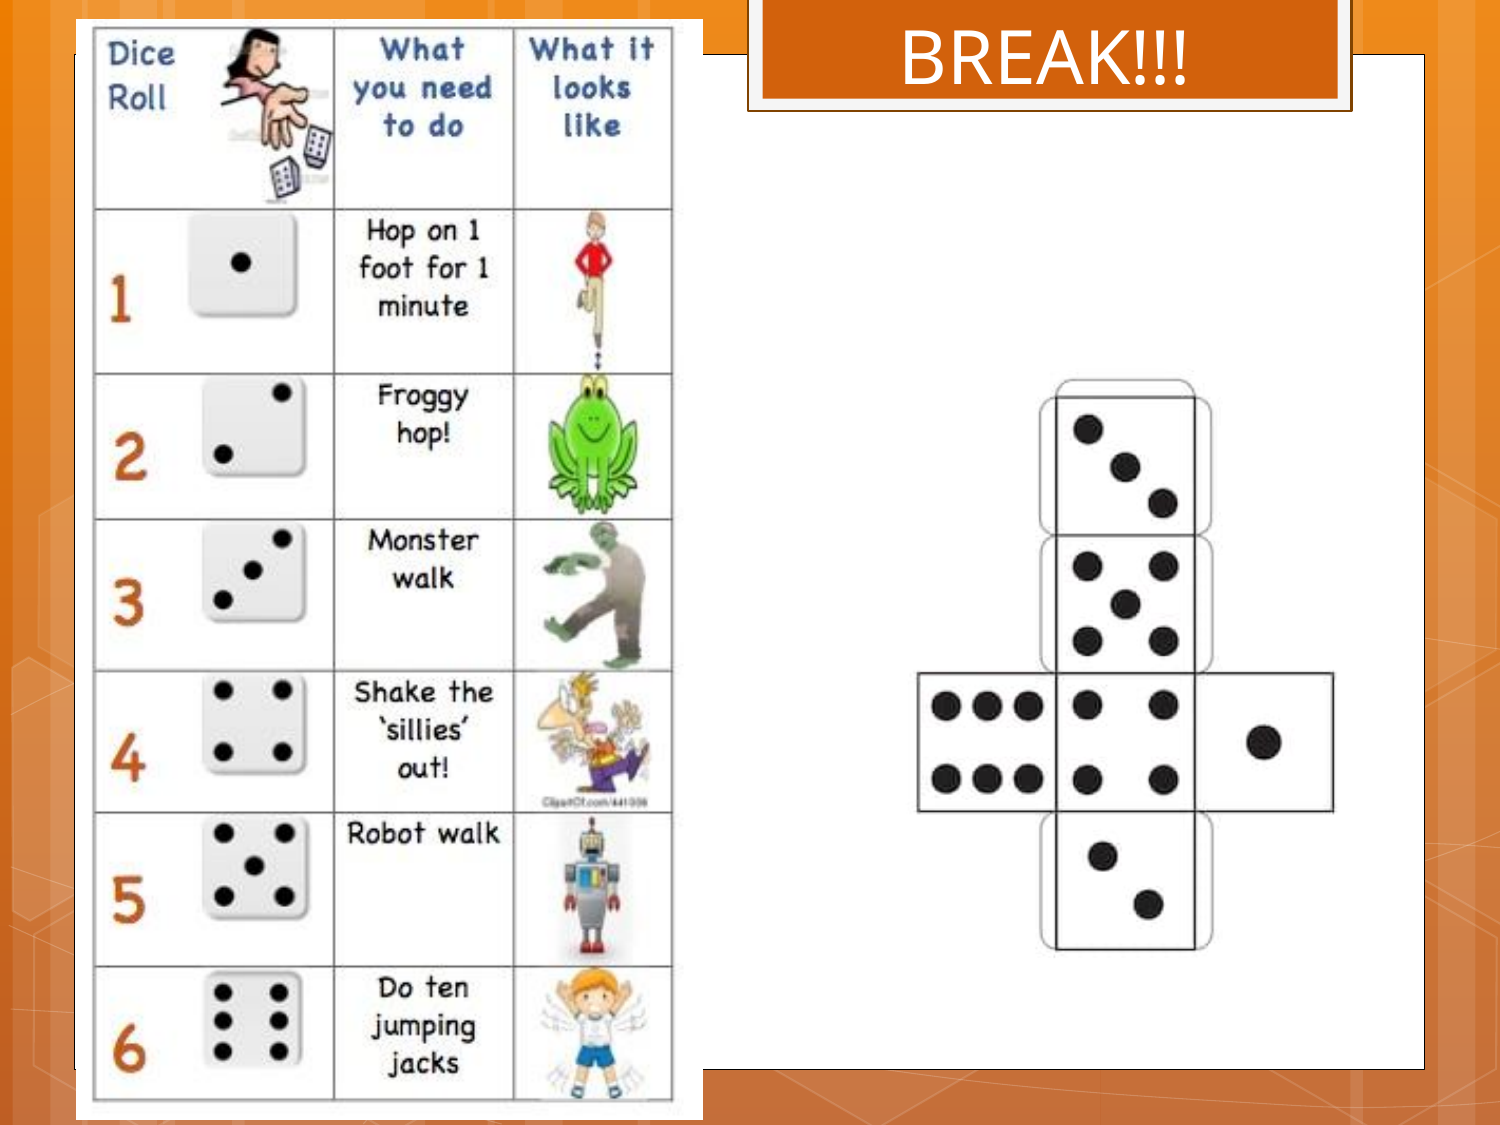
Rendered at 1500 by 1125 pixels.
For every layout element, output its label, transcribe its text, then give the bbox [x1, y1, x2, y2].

text_box BREAK!!! [773, 2, 1317, 107]
picture [76, 19, 703, 1120]
picture [774, 316, 1476, 1014]
